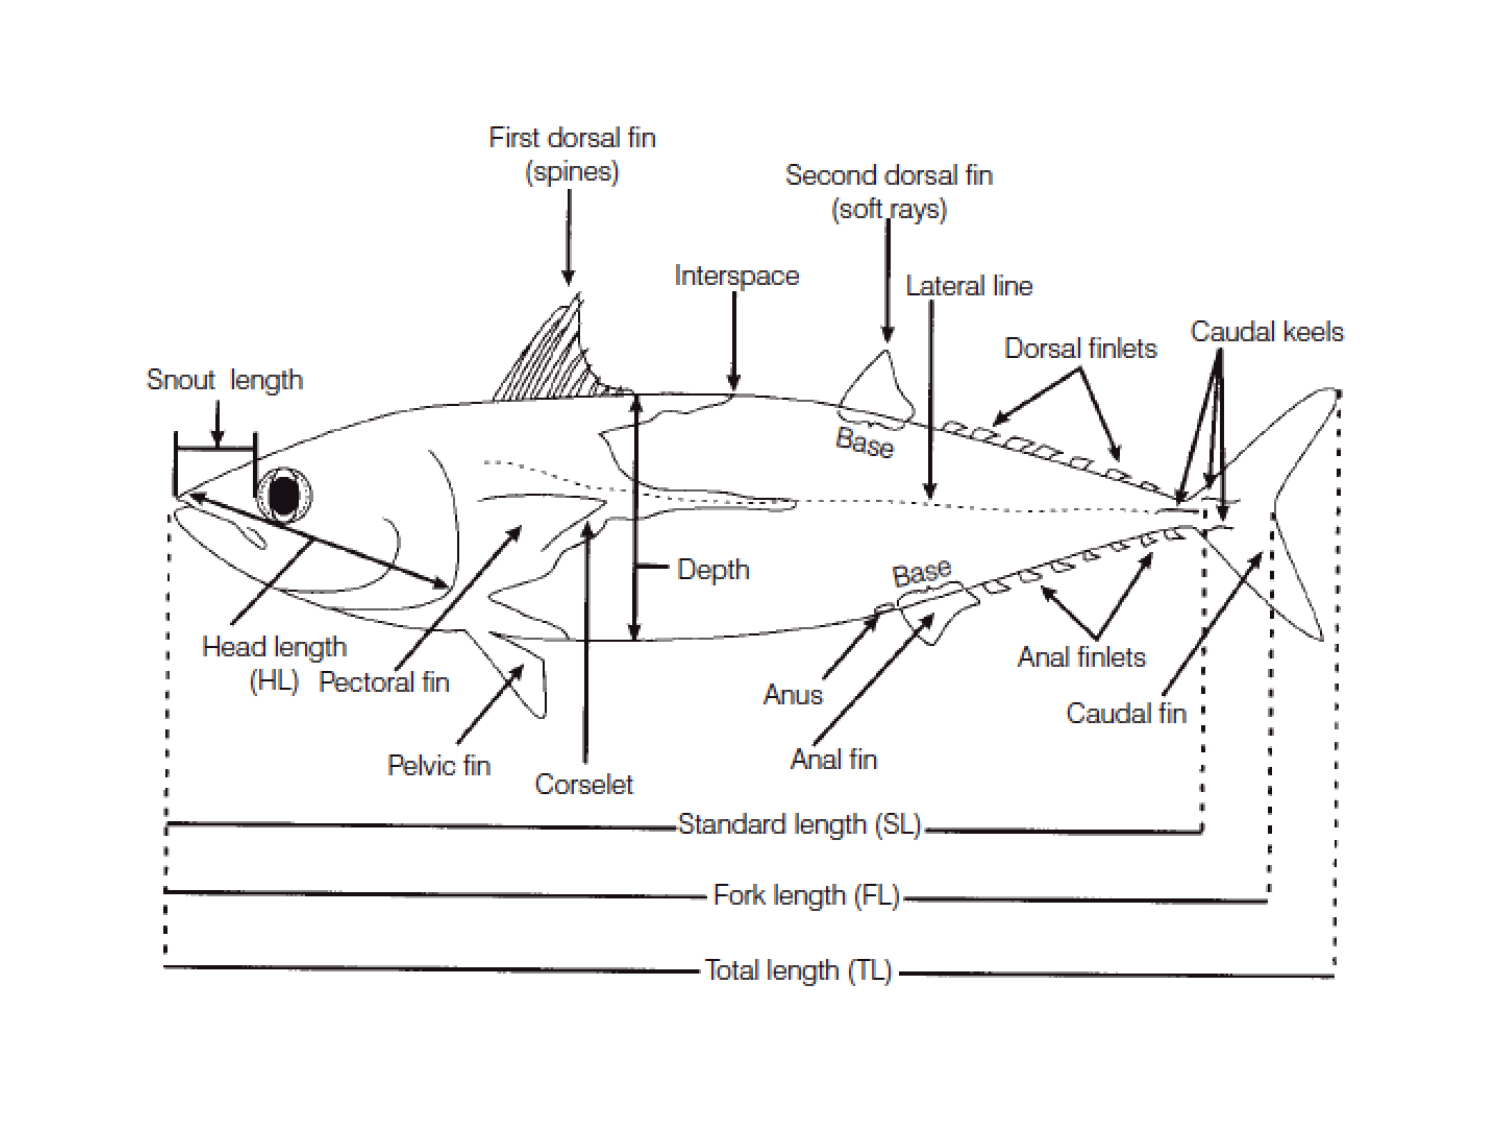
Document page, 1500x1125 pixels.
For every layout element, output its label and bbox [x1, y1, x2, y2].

picture [129, 93, 1370, 1032]
